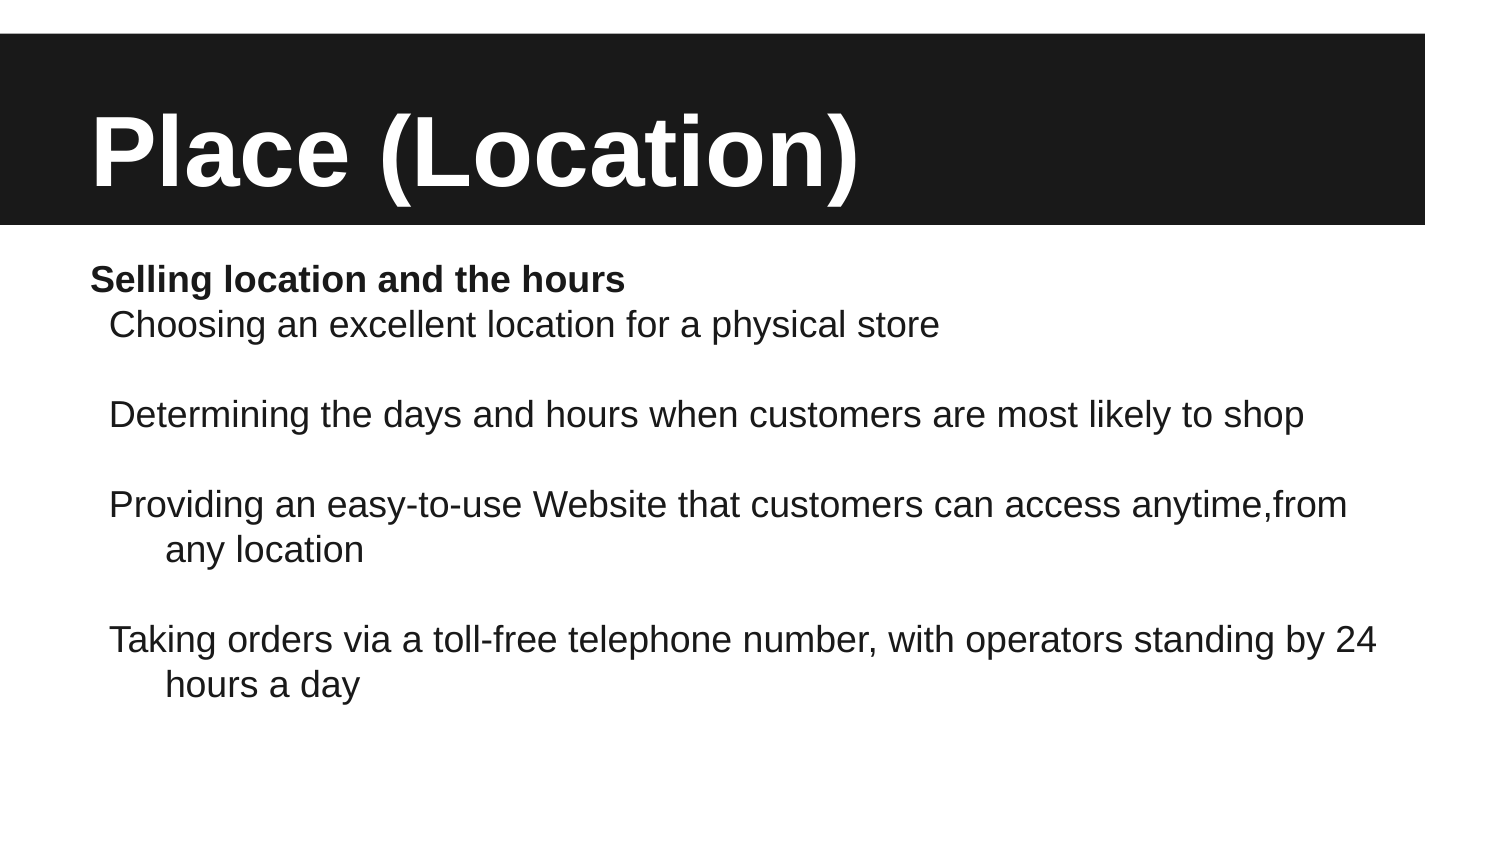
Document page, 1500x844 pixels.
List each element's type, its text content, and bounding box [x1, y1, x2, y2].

list Selling location and the hours Choosing an excellent location for a physical store Determining the days and hours when customers are most likely to shop Providing an easy-to-use Website that customers can access anytime,from any location Taking orders via a toll-free telephone number, with operators standing by 24 hours a day [75, 239, 1425, 808]
title Place (Location) [75, 33, 1425, 221]
